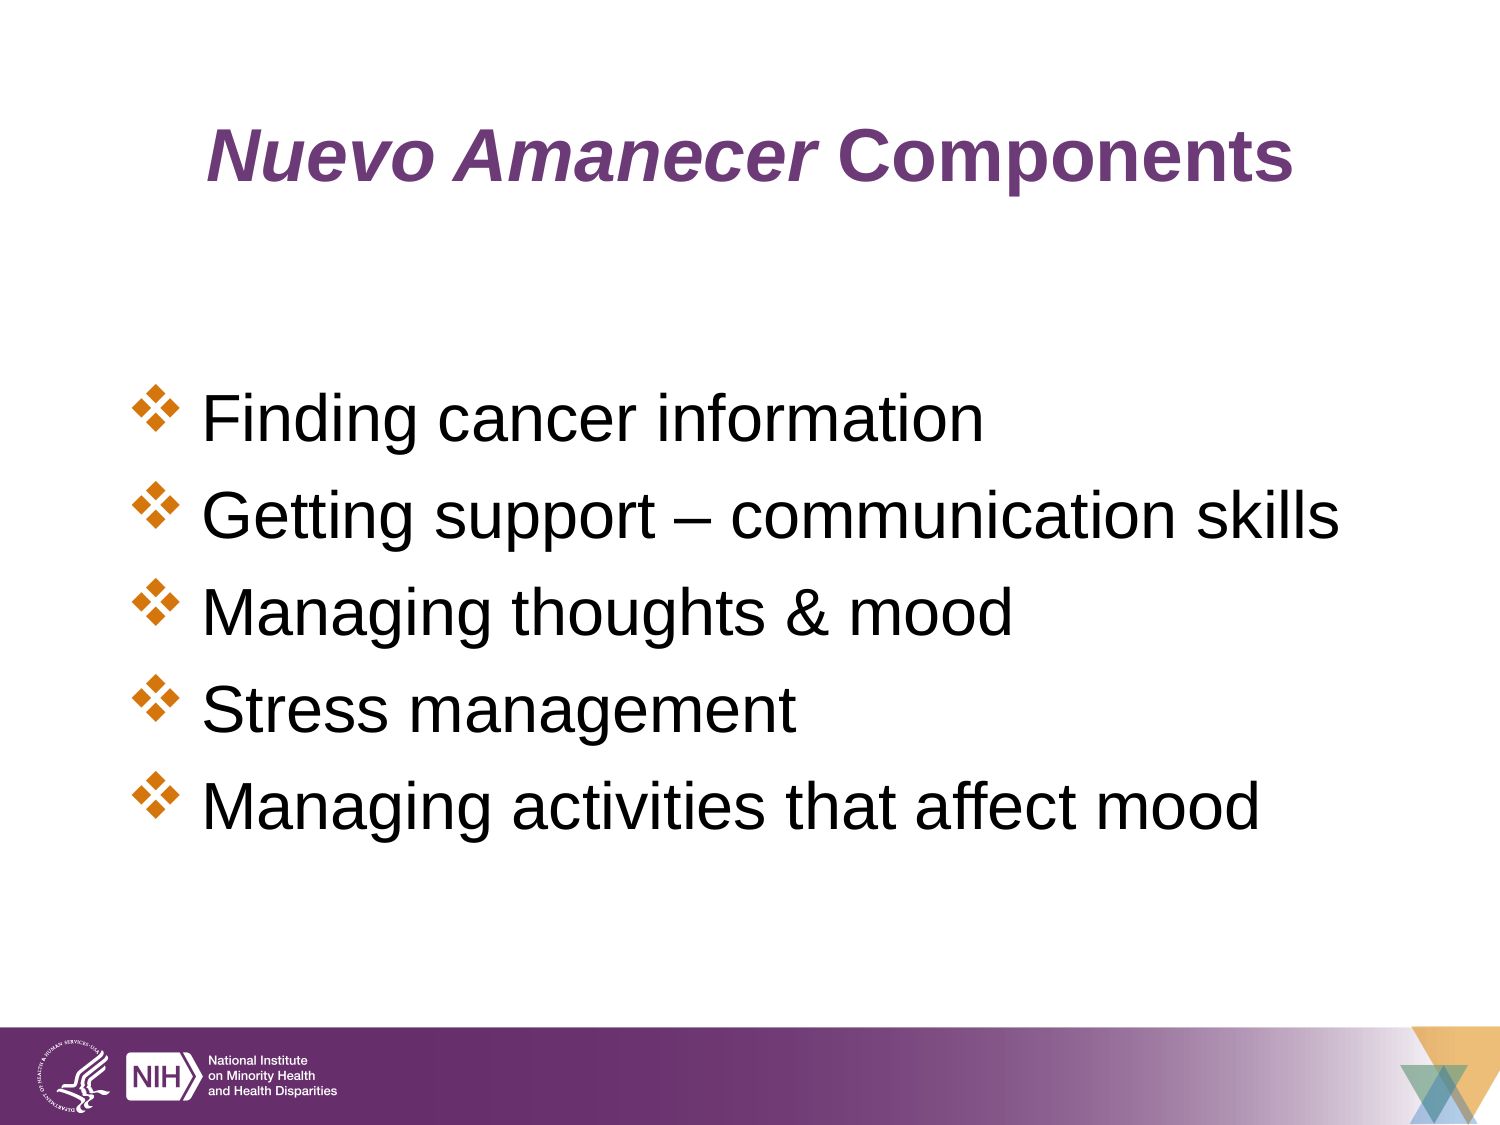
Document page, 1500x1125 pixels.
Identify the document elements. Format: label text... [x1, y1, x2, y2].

picture [0, 1026, 1500, 1125]
list Finding cancer information Getting support – communication skills Managing thoughts & mood Stress management Managing activities that affect mood [126, 384, 1427, 1079]
title Nuevo Amanecer Components [76, 46, 1427, 197]
